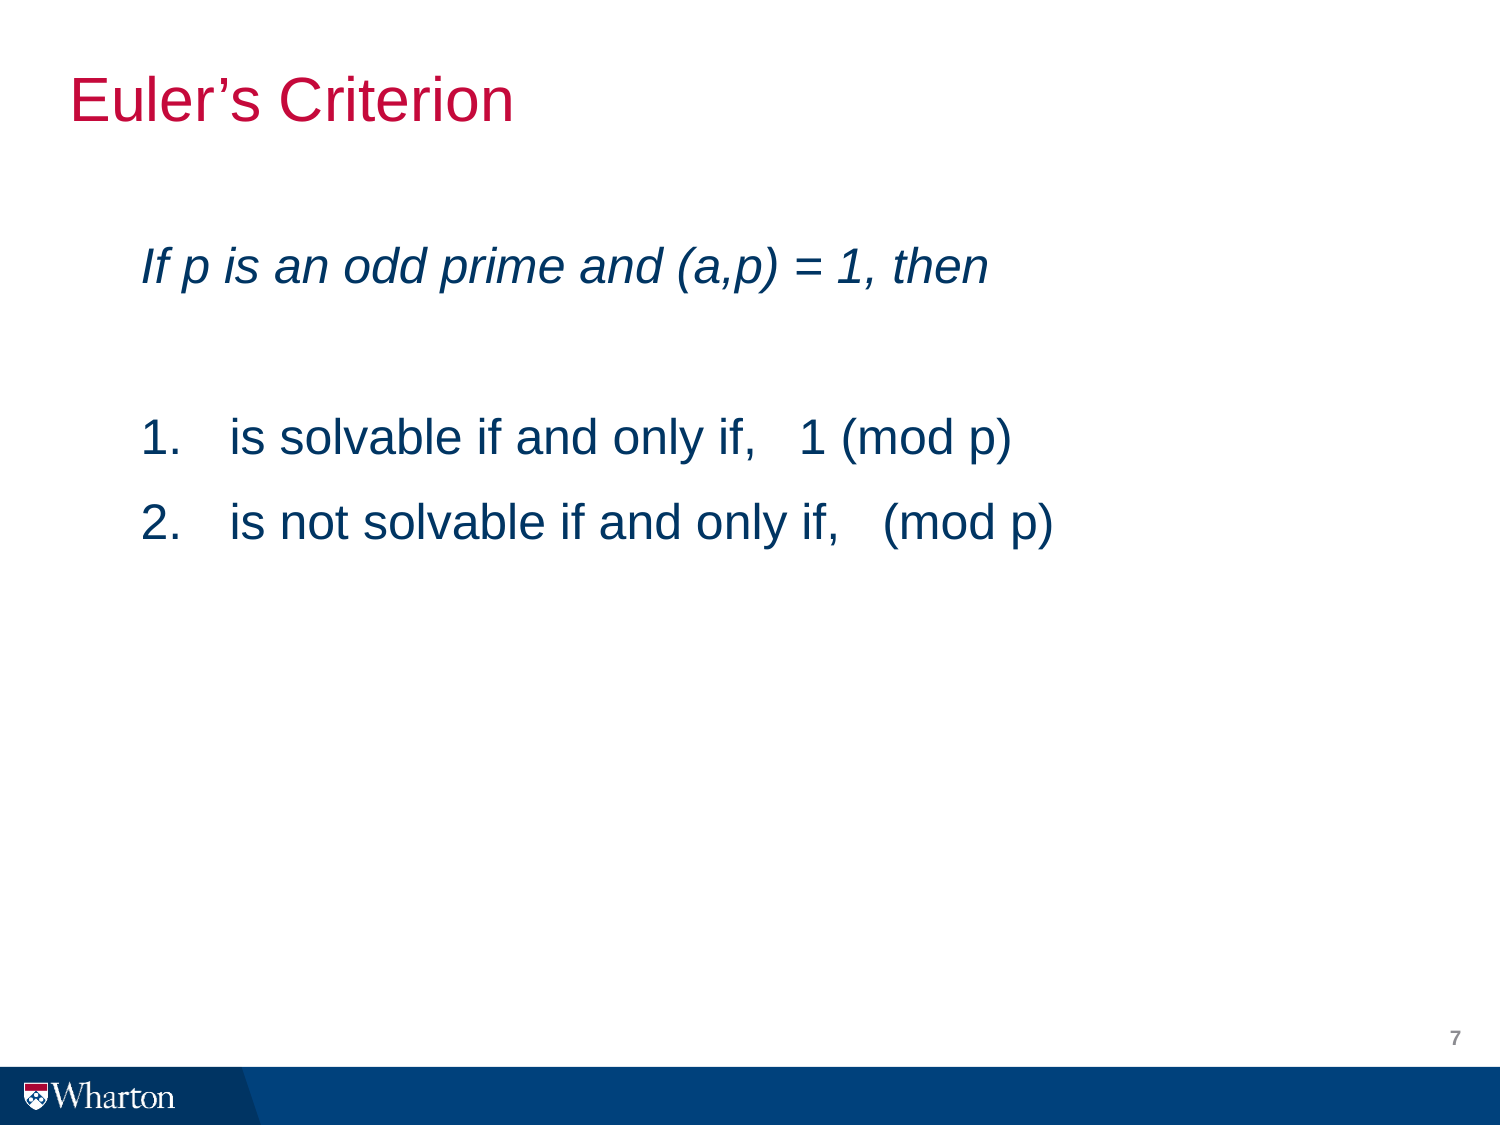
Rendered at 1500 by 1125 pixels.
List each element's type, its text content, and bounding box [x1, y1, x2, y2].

title Euler’s Criterion [69, 59, 1364, 144]
picture [24, 1081, 175, 1110]
slide_number 7 [1139, 1006, 1477, 1067]
